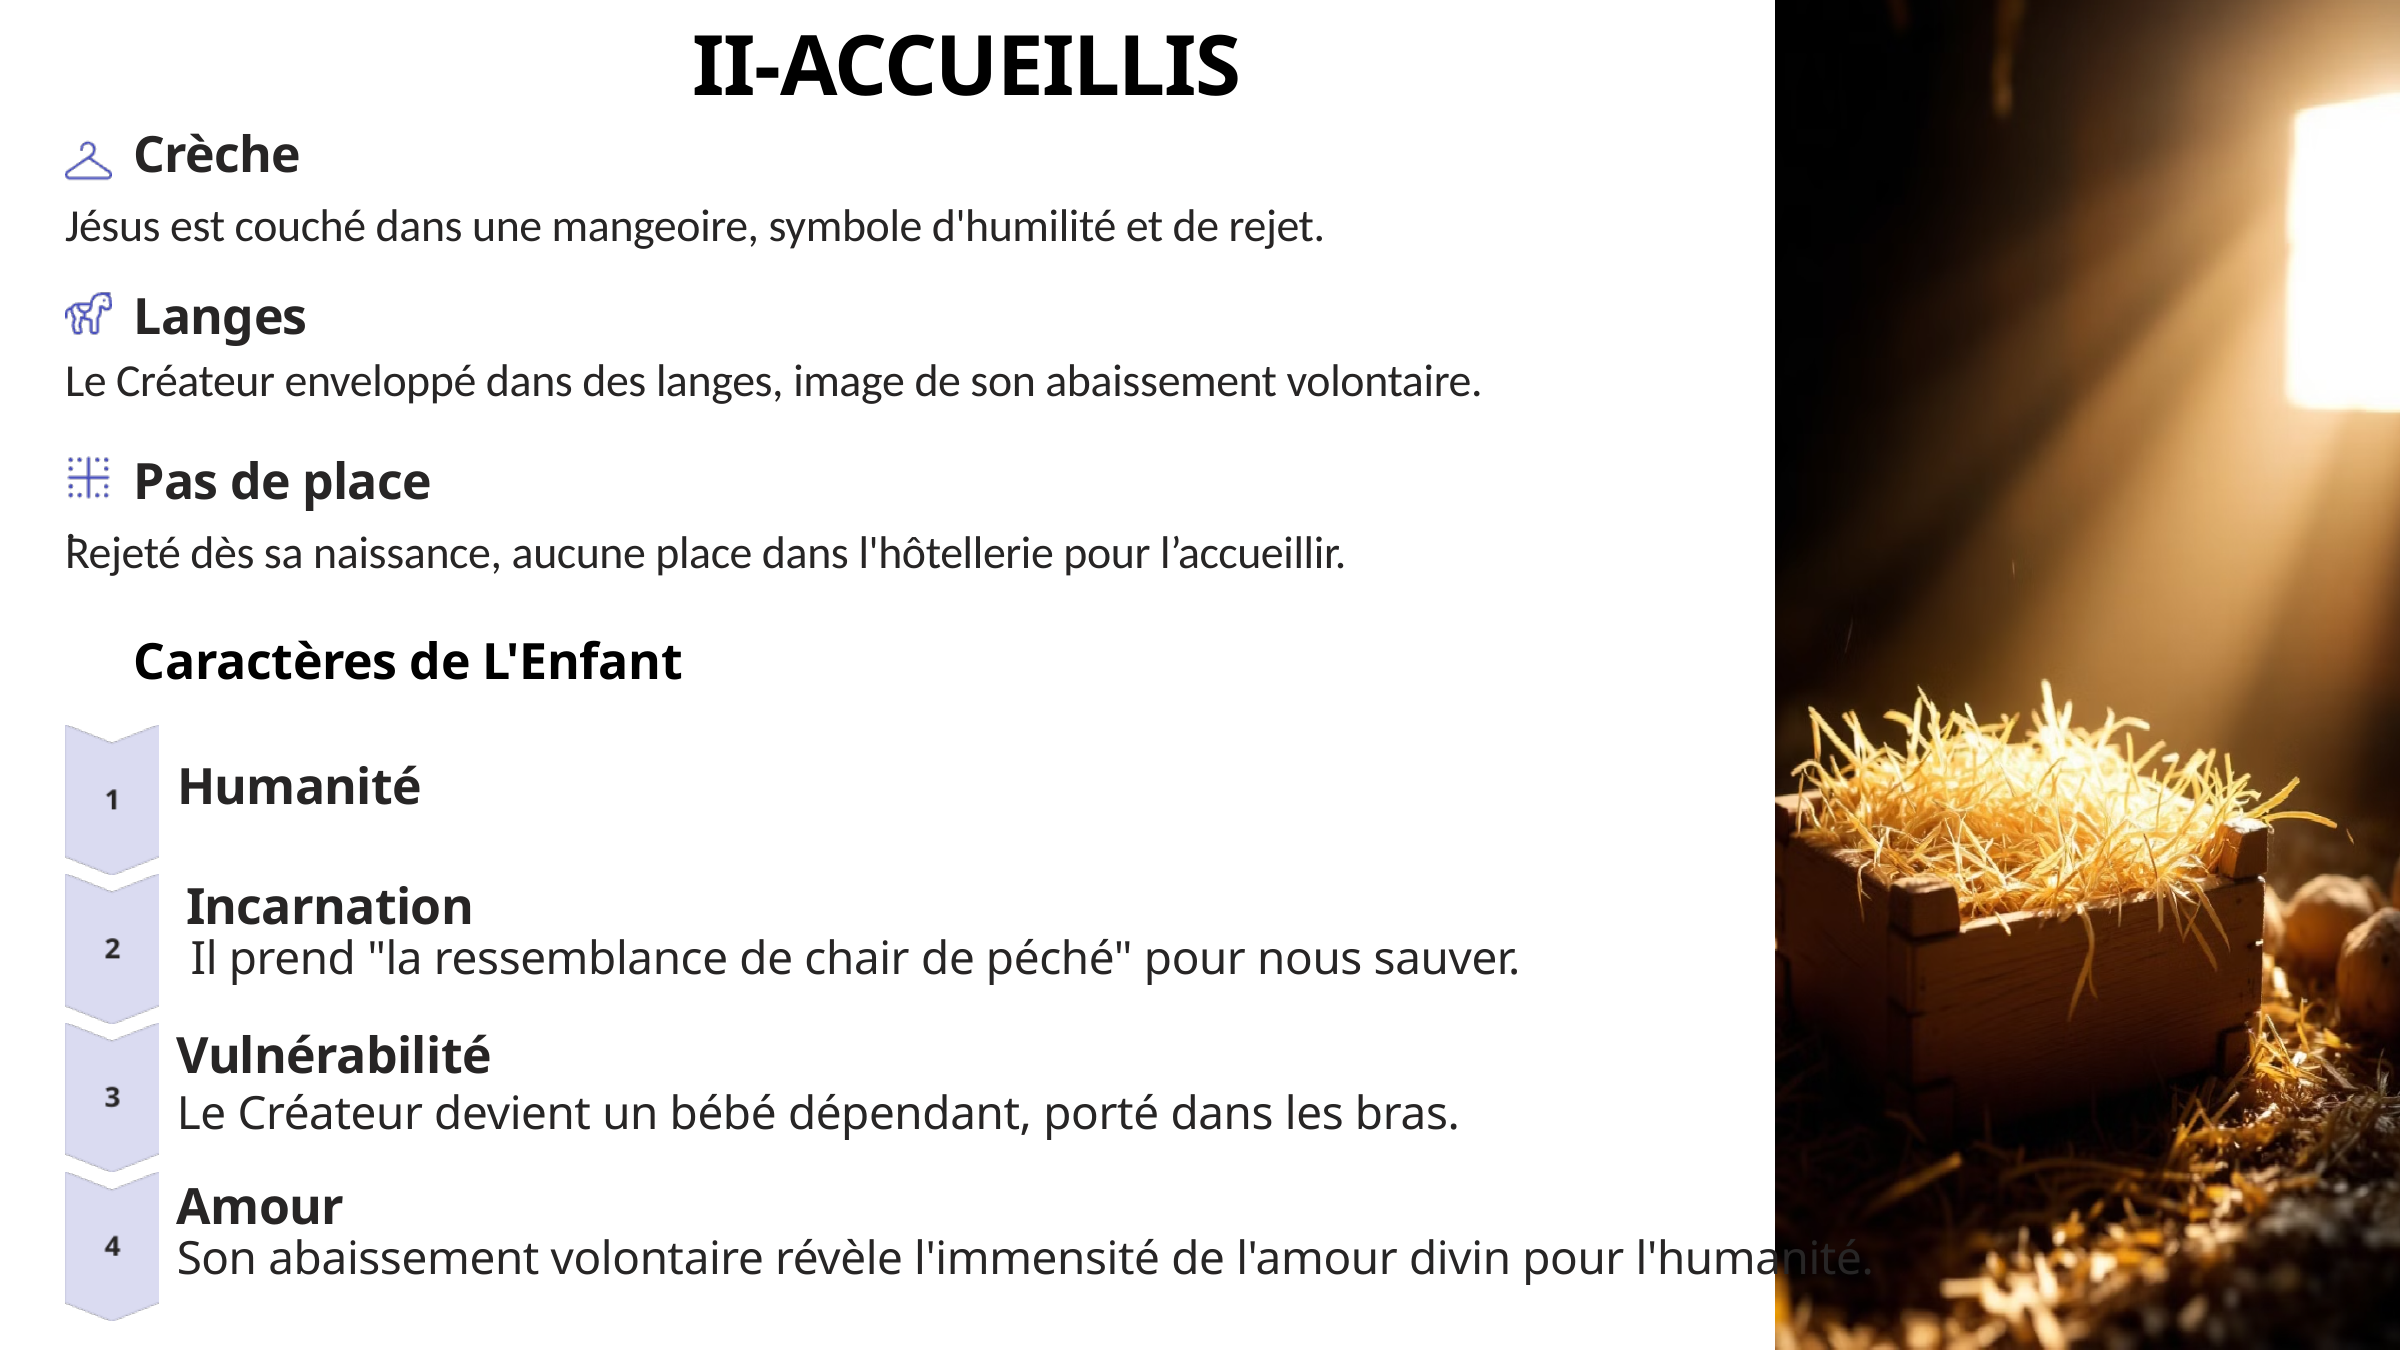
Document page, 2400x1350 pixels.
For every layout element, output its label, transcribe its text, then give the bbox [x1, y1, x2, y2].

text_box Son abaissement volontaire révèle l'immensité de l'amour divin pour l'humanité. [176, 1254, 1426, 1284]
text_box Incarnation [185, 906, 419, 936]
picture [65, 725, 159, 1321]
picture [65, 137, 112, 184]
text_box Pas de place [133, 481, 393, 514]
text_box . Rejeté dès sa naissance, aucune place dans l'hôtellerie pour l’accueillir. [65, 519, 1435, 588]
text_box II-ACCUEILLIS [0, 0, 1775, 116]
text_box Caractères de L'Enfant [133, 631, 1357, 674]
picture [1775, 0, 2400, 1350]
picture [65, 454, 112, 501]
text_box Le Créateur devient un bébé dépendant, porté dans les bras. [176, 1109, 1426, 1139]
text_box Le Créateur enveloppé dans des langes, image de son abaissement volontaire. [65, 376, 1435, 402]
text_box Vulnérabilité [176, 1055, 420, 1063]
text_box Langes [133, 316, 298, 351]
picture [65, 290, 112, 337]
text_box Il prend "la ressemblance de chair de péché" pour nous sauver. [166, 954, 1416, 984]
text_box Humanité [176, 757, 499, 832]
text_box Amour [176, 1206, 410, 1236]
text_box Crèche [133, 153, 298, 206]
text_box Jésus est couché dans une mangeoire, symbole d'humilité et de rejet. [65, 221, 1435, 252]
